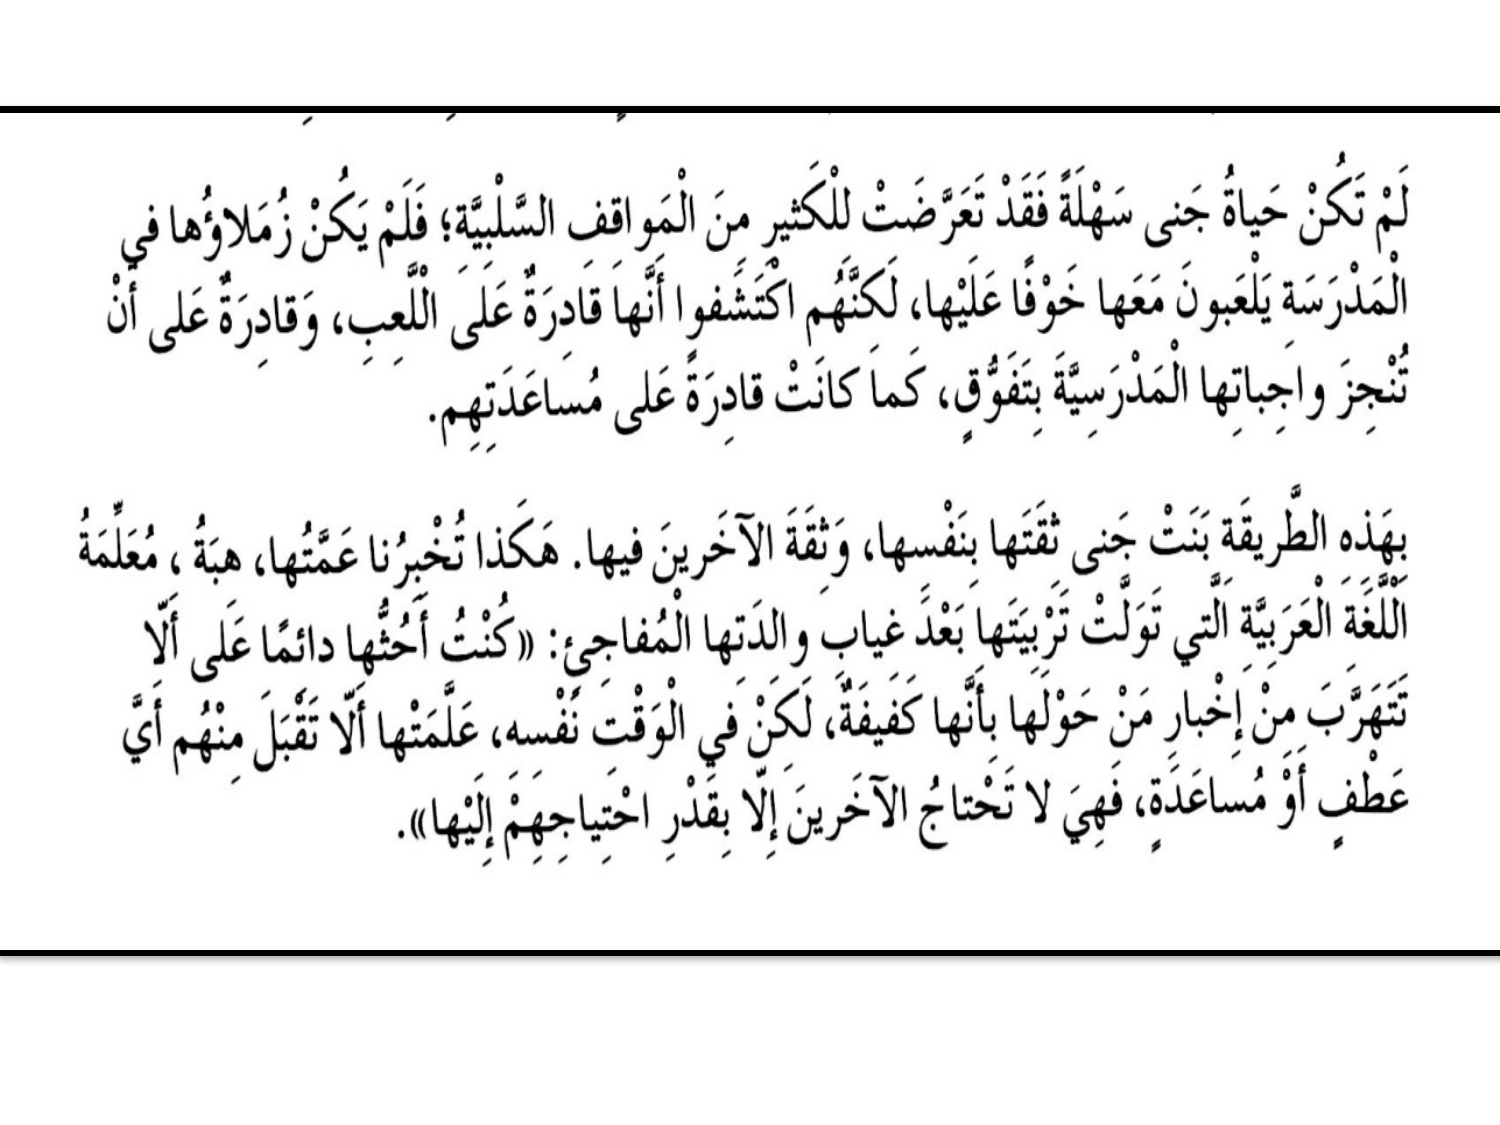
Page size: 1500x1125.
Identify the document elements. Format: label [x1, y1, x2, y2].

picture [0, 112, 1500, 951]
